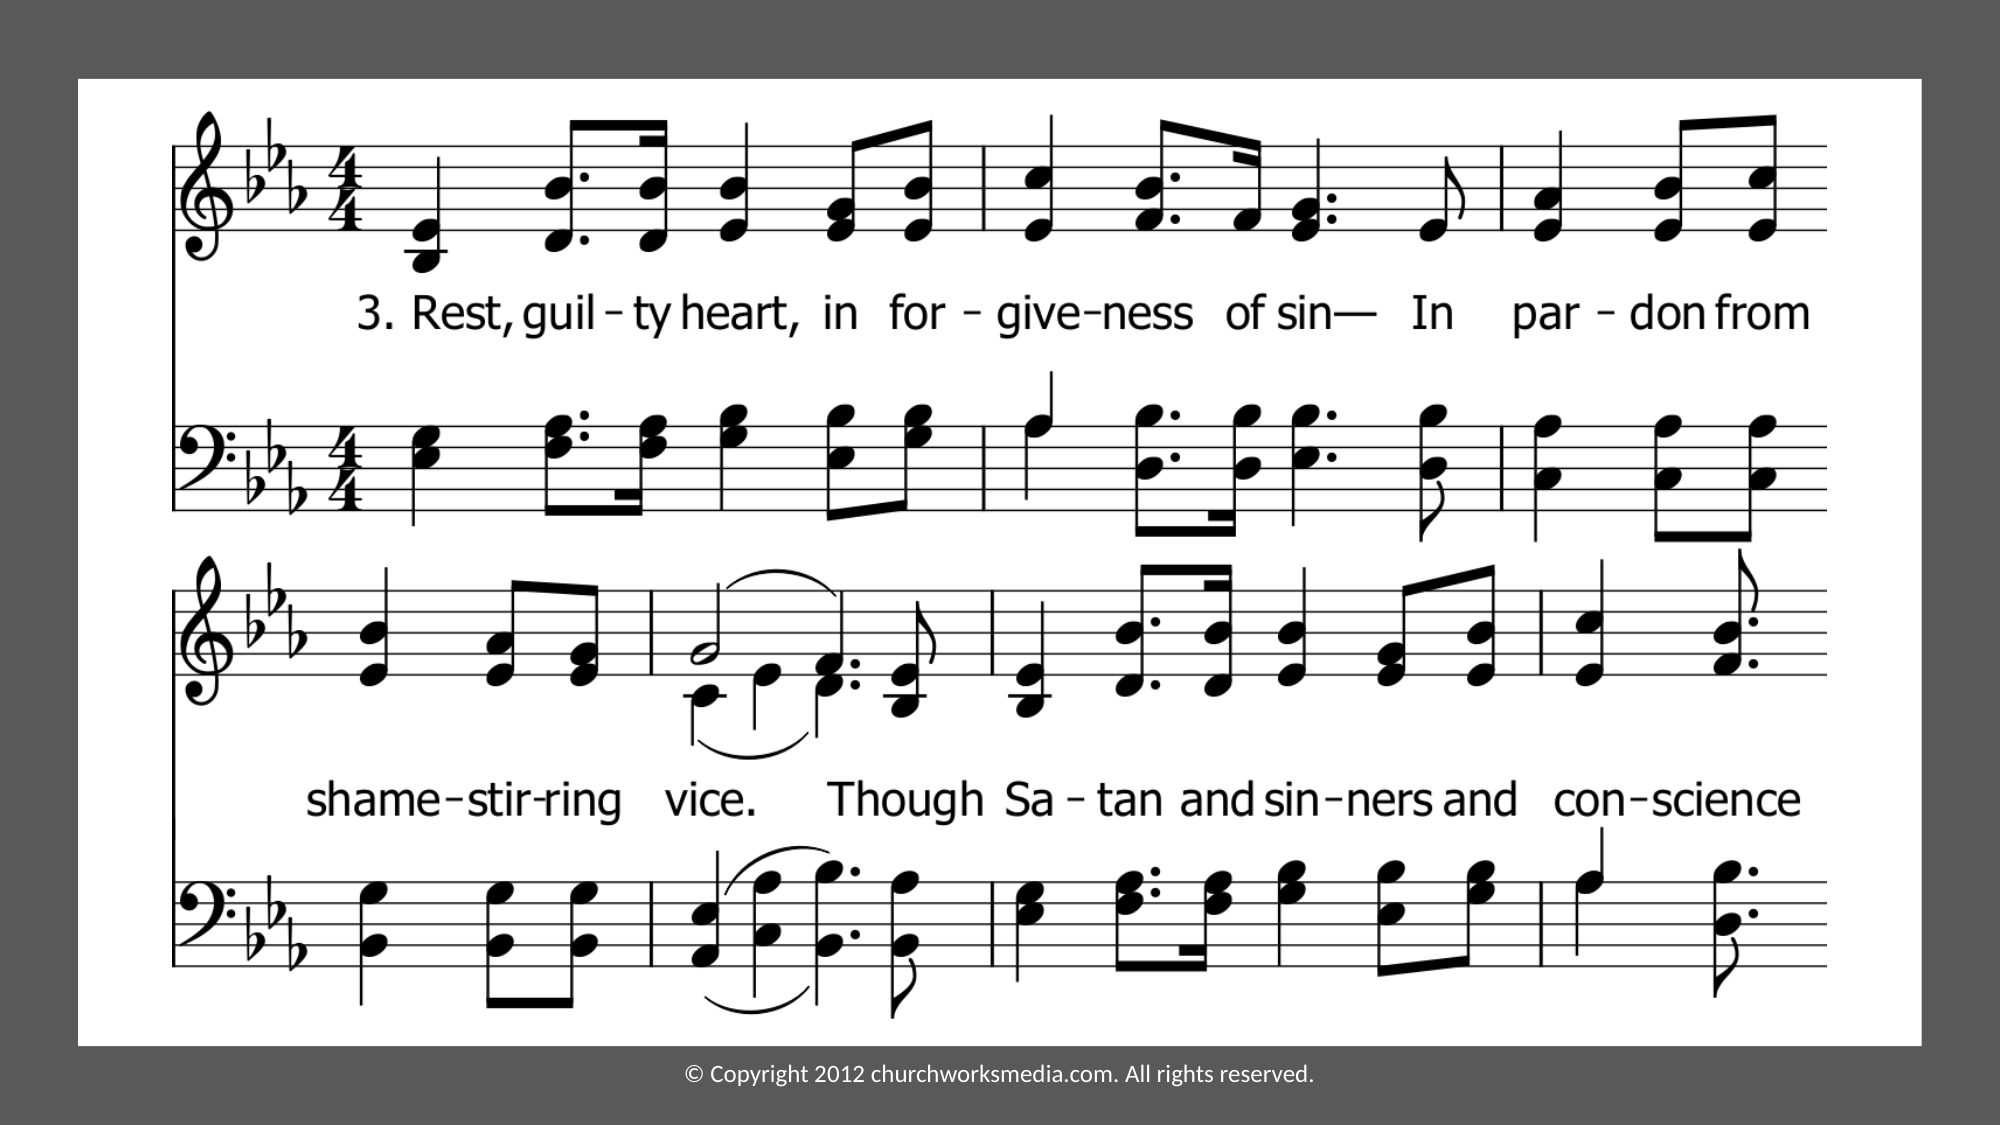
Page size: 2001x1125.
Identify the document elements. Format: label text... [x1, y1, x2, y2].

footer © Copyright 2012 churchworksmedia.com. All rights reserved. [662, 1042, 1338, 1103]
text_box [0, 0, 2000, 1125]
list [172, 105, 1828, 1020]
text_box [77, 78, 1923, 1047]
